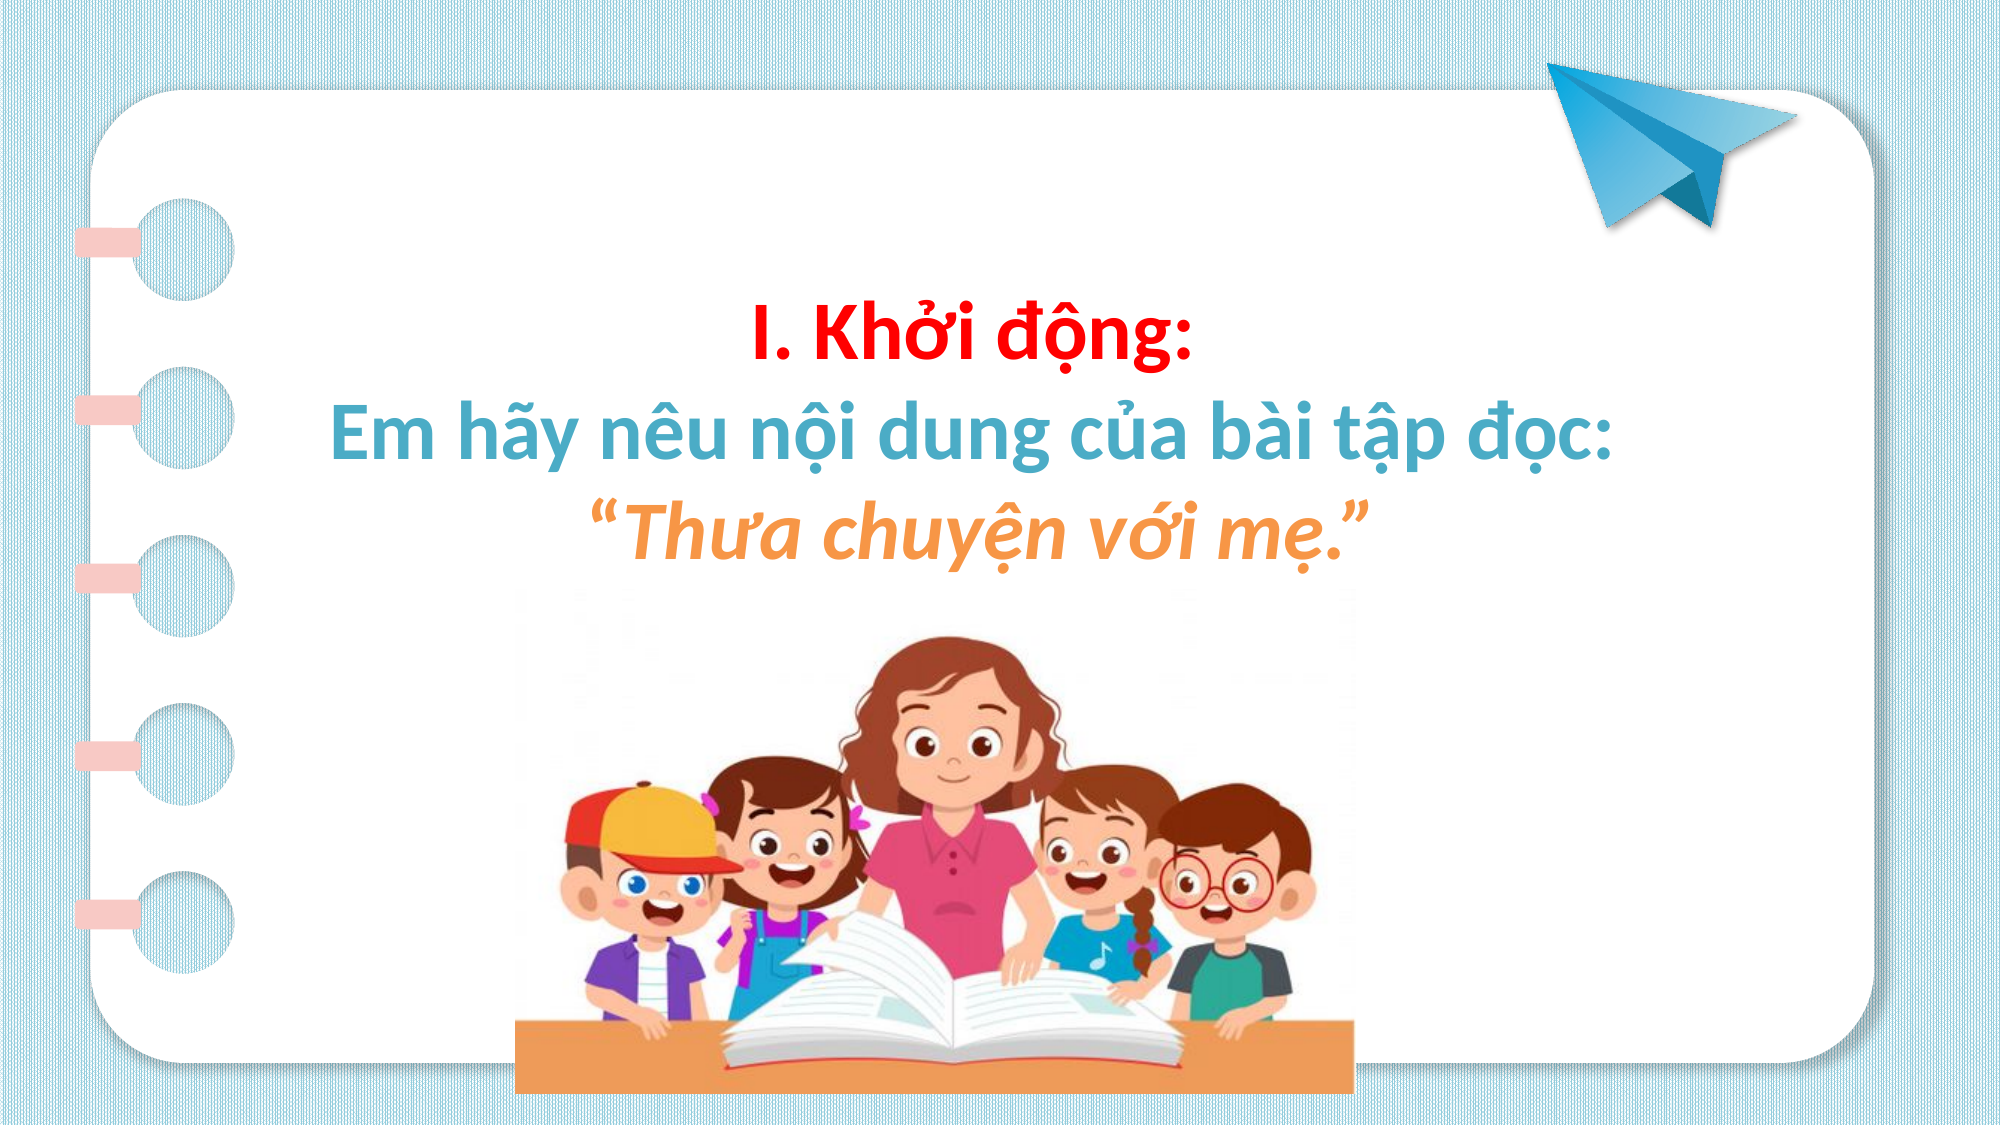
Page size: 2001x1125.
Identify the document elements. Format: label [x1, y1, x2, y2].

picture [515, 589, 1356, 1095]
picture [1491, 18, 1845, 268]
text_box [74, 89, 1875, 1064]
text_box [0, 0, 2000, 1125]
